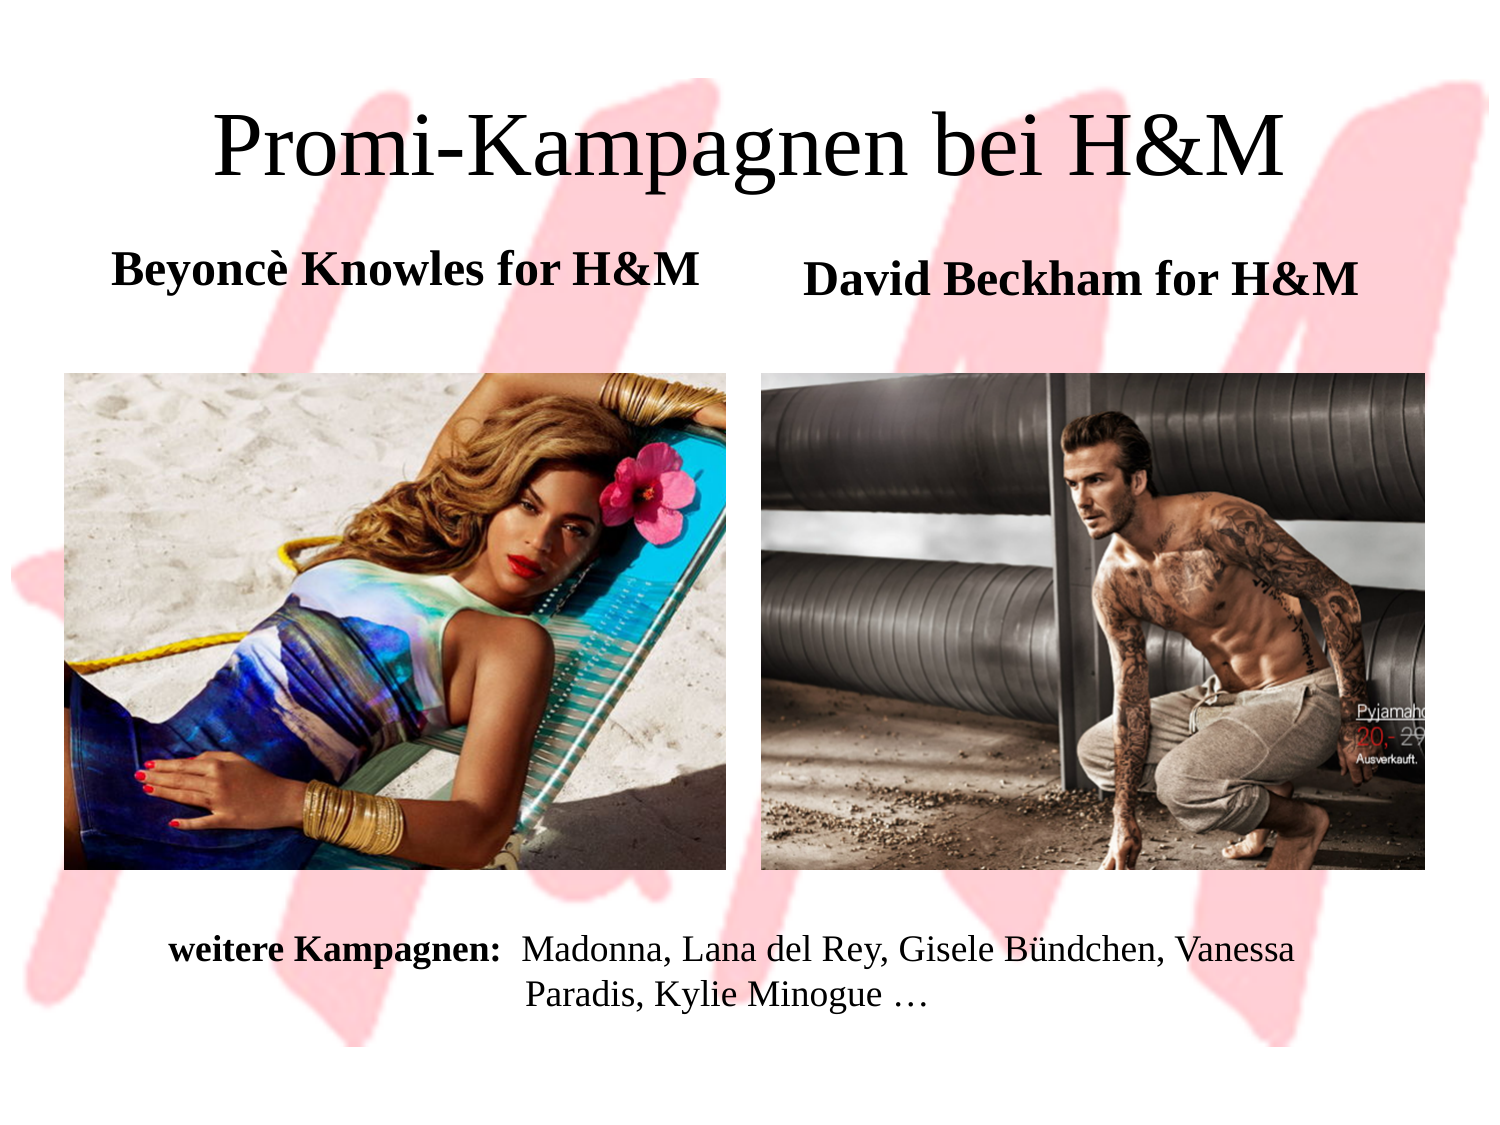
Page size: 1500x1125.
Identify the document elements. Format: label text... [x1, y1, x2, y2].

text_box weitere Kampagnen: Madonna, Lana del Rey, Gisele Bündchen, Vanessa Paradis, Kylie Minogue … [100, 916, 1365, 1022]
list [64, 373, 727, 870]
list Beyoncè Knowles for H&M [75, 208, 738, 303]
list David Beckham for H&M [750, 208, 1413, 313]
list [761, 373, 1426, 870]
title Promi-Kampagnen bei H&M [75, 45, 1425, 233]
picture [11, 78, 1489, 1047]
